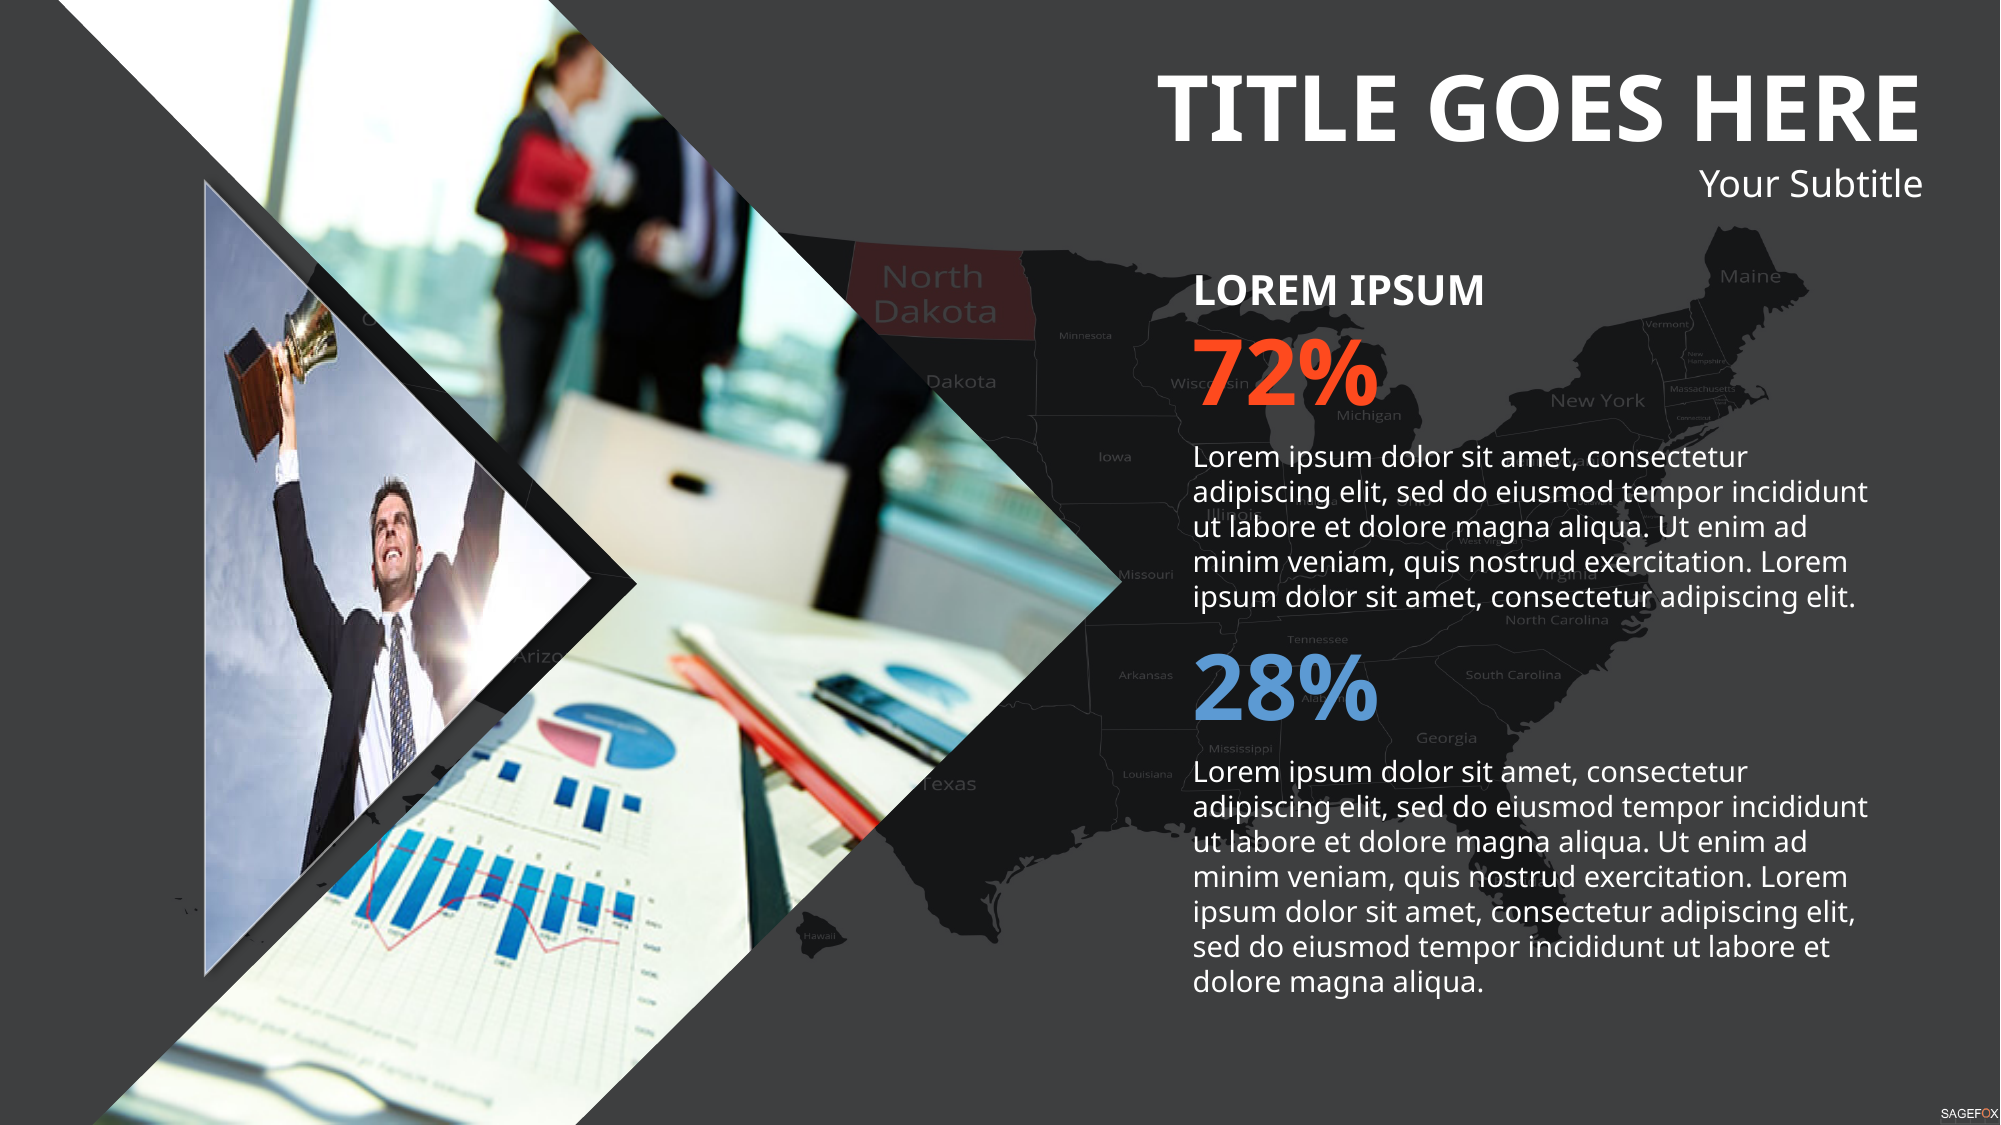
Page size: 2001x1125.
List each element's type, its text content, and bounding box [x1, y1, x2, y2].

text_box LOREM IPSUM 72% Lorem ipsum dolor sit amet, consectetur adipiscing elit, sed do eiusmod tempor incididunt ut labore et dolore magna aliqua. Ut enim ad minim veniam, quis nostrud exercitation. Lorem ipsum dolor sit amet, consectetur adipiscing elit. 28% Lorem ipsum dolor sit amet, consectetur adipiscing elit, sed do eiusmod tempor incididunt ut labore et dolore magna aliqua. Ut enim ad minim veniam, quis nostrud exercitation. Lorem ipsum dolor sit amet, consectetur adipiscing elit, sed do eiusmod tempor incididunt ut labore et dolore magna aliqua. [1177, 256, 1893, 1006]
text_box TITLE GOES HERE Your Subtitle [1035, 42, 1939, 212]
picture [1940, 0, 2001, 1125]
text_box [56, 0, 1124, 1125]
text_box [203, 178, 592, 978]
